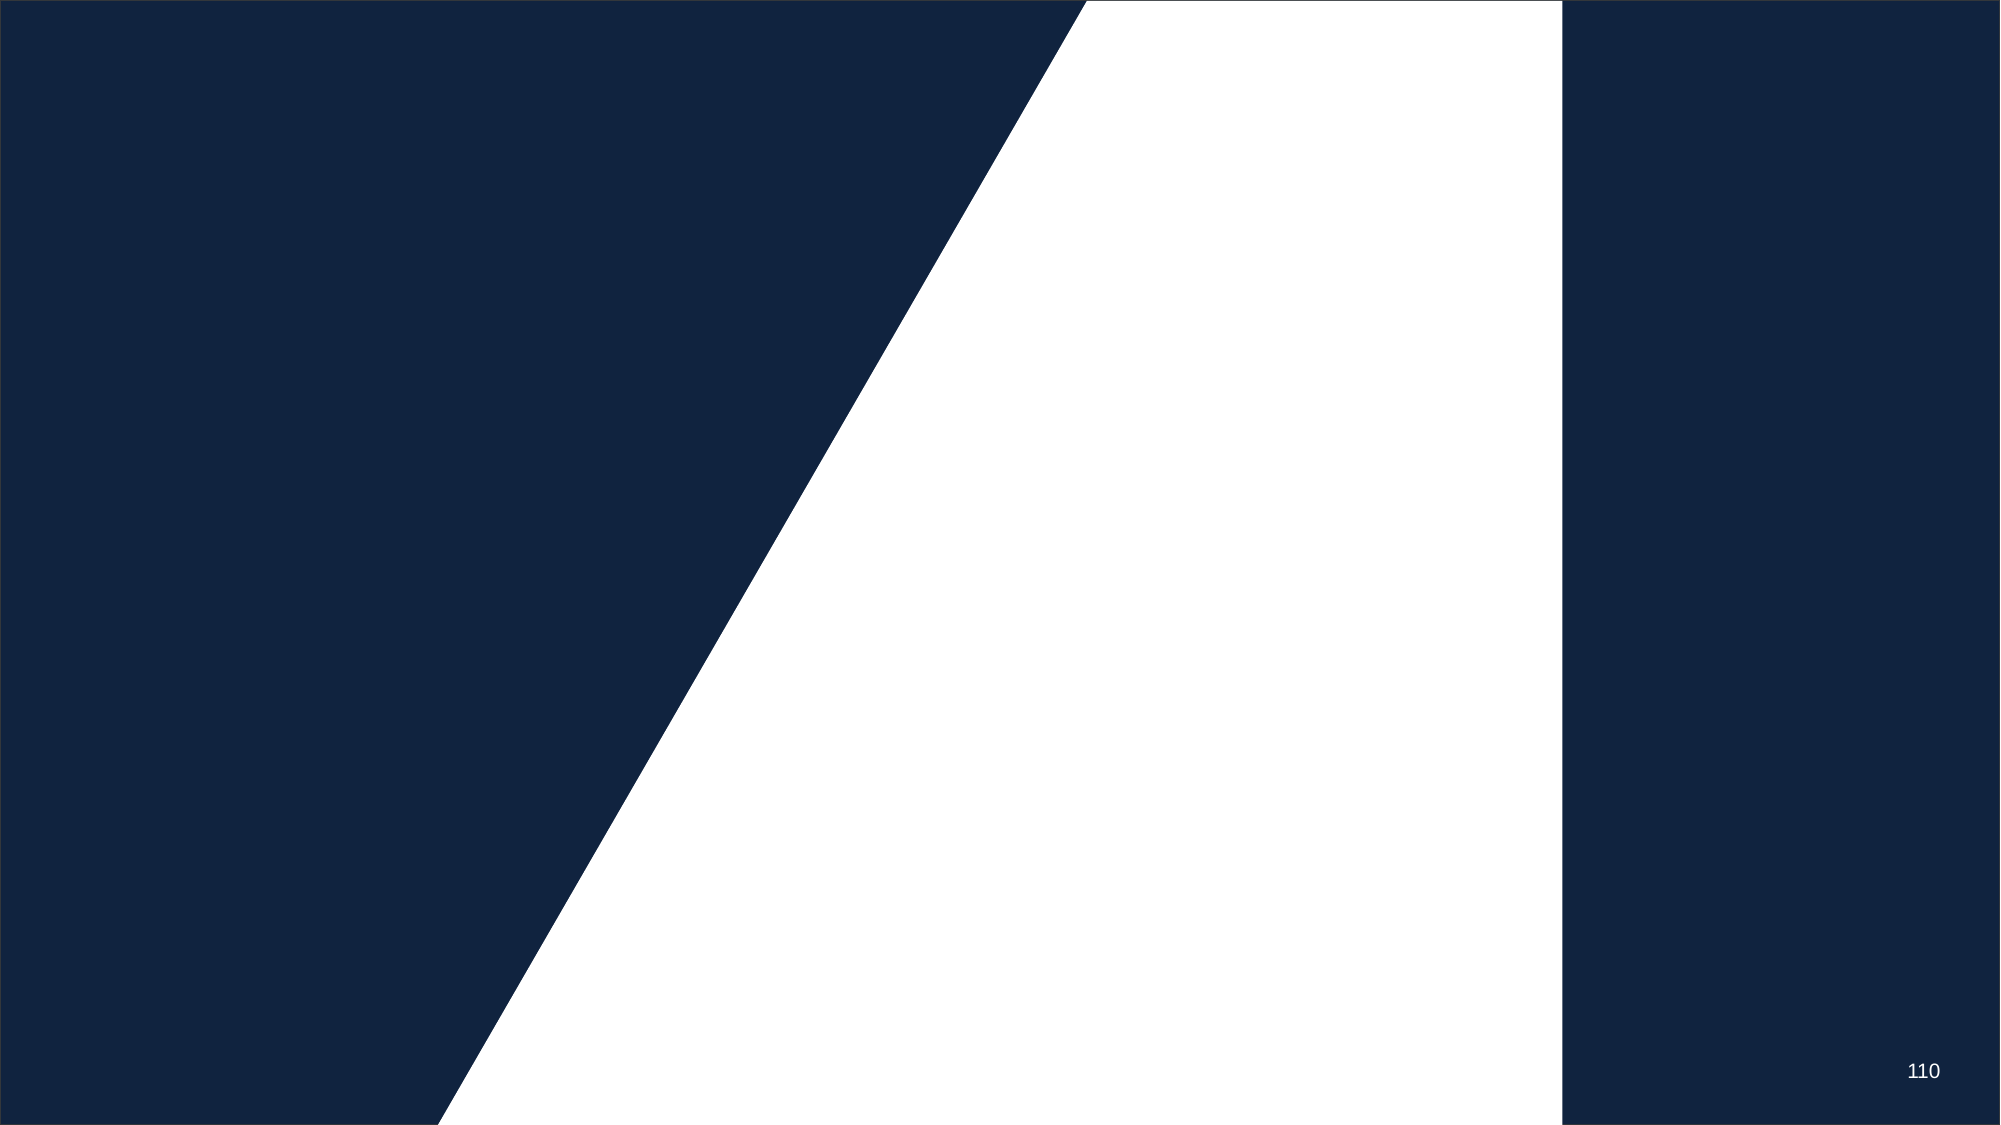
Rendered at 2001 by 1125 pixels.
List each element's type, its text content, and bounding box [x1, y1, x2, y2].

text_box [437, 0, 1563, 1125]
text_box [0, 0, 1086, 1125]
text_box [1563, 0, 2000, 1125]
text_box 110 [1892, 1049, 2000, 1125]
